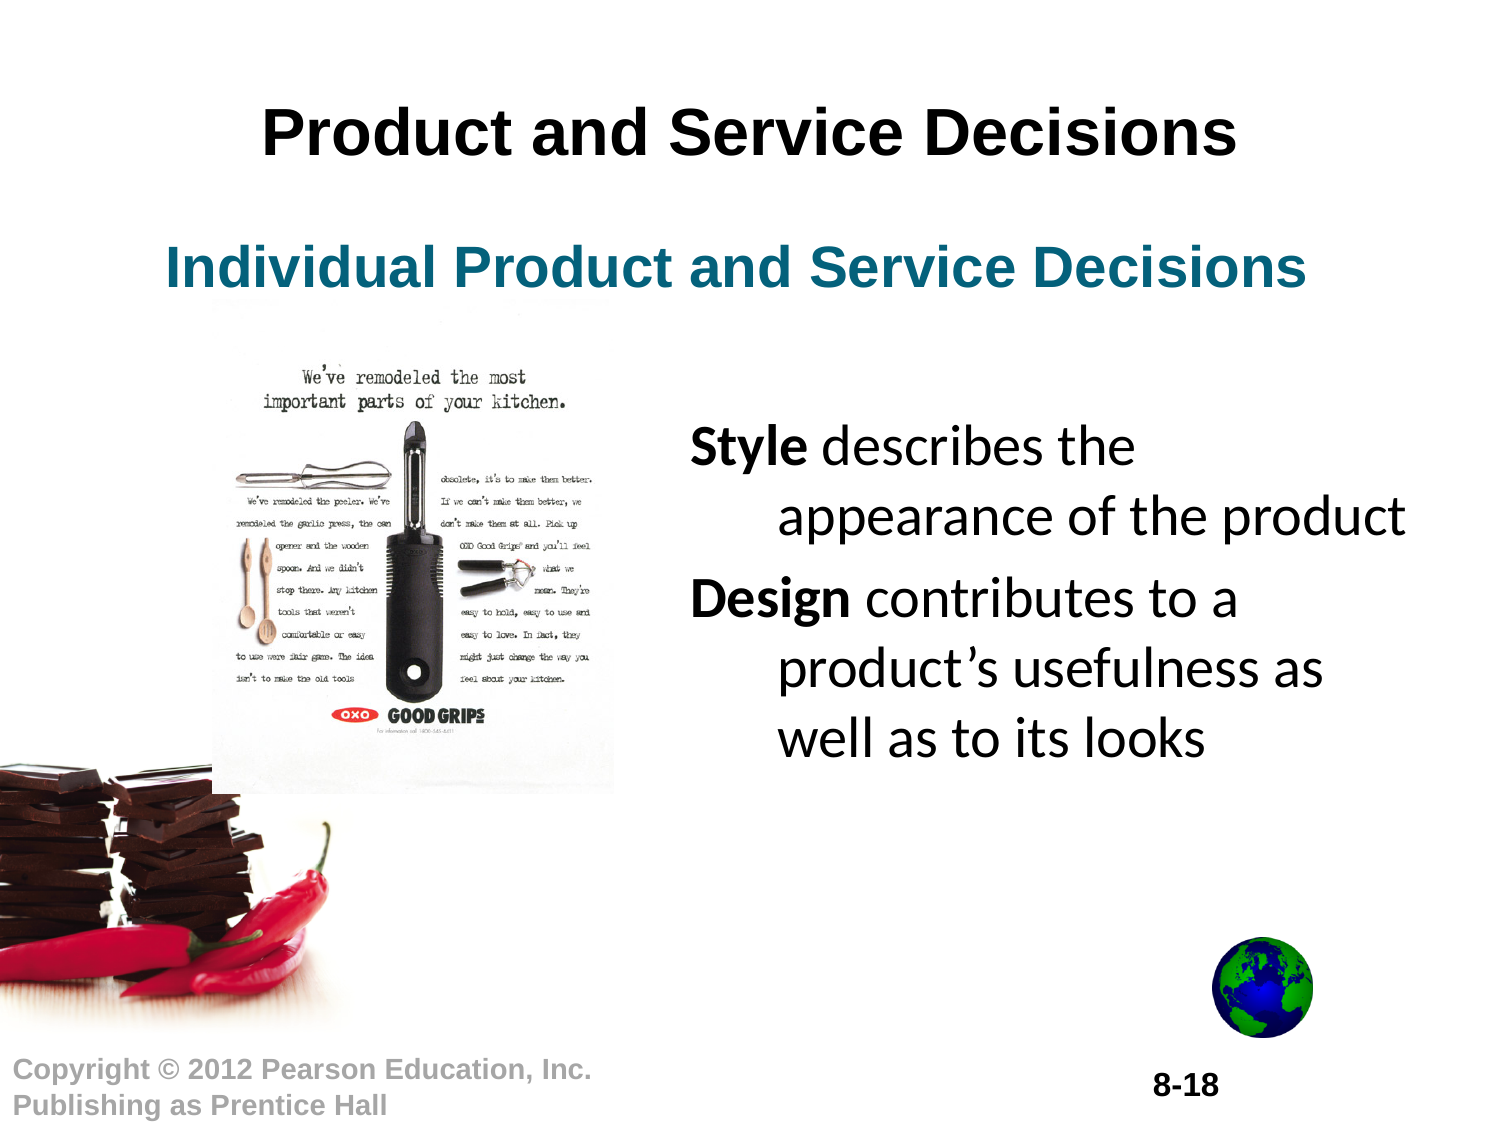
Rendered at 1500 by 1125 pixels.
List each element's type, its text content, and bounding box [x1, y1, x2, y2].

list Style describes the appearance of the product Design contributes to a product’s usefulness as well as to its looks [674, 399, 1426, 1076]
title Product and Service Decisions [112, 37, 1388, 226]
picture [0, 299, 614, 1038]
picture [1212, 937, 1313, 1038]
list Individual Product and Service Decisions [149, 237, 1326, 301]
